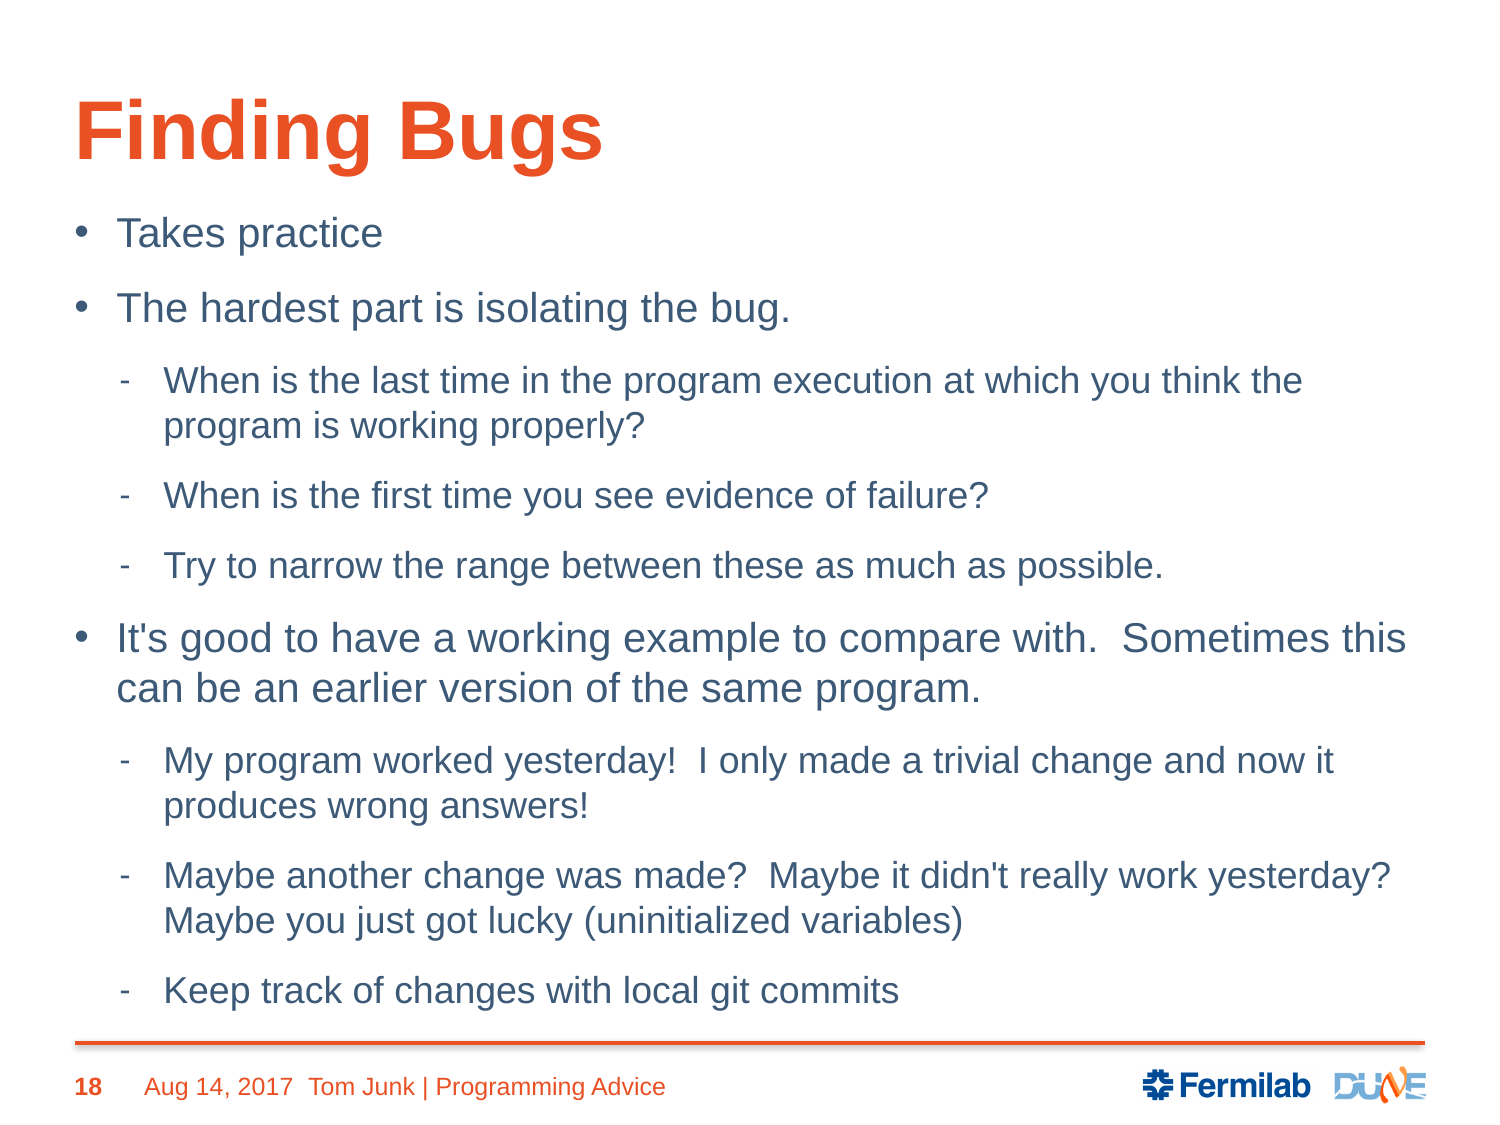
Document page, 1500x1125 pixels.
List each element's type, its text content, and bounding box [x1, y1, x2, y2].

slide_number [145, 1074, 308, 1101]
slide_number 18 [74, 1074, 145, 1101]
title Finding Bugs [74, 75, 1425, 183]
list Takes practice The hardest part is isolating the bug. When is the last time in the program execution at which you think the program is working properly? When is the first time you see evidence of failure? Try to narrow the range between these as much as possible. It's good to have a working example to compare with. Sometimes this can be an earlier version of the same program. My program worked yesterday! I only made a trivial change and now it produces wrong answers! Maybe another change was made? Maybe it didn't really work yesterday? Maybe you just got lucky (uninitialized variables) Keep track of changes with local git commits [74, 198, 1425, 1030]
picture [1333, 1064, 1427, 1104]
footer Tom Junk | Programming Advice [308, 1074, 1022, 1101]
picture [1139, 1066, 1314, 1104]
